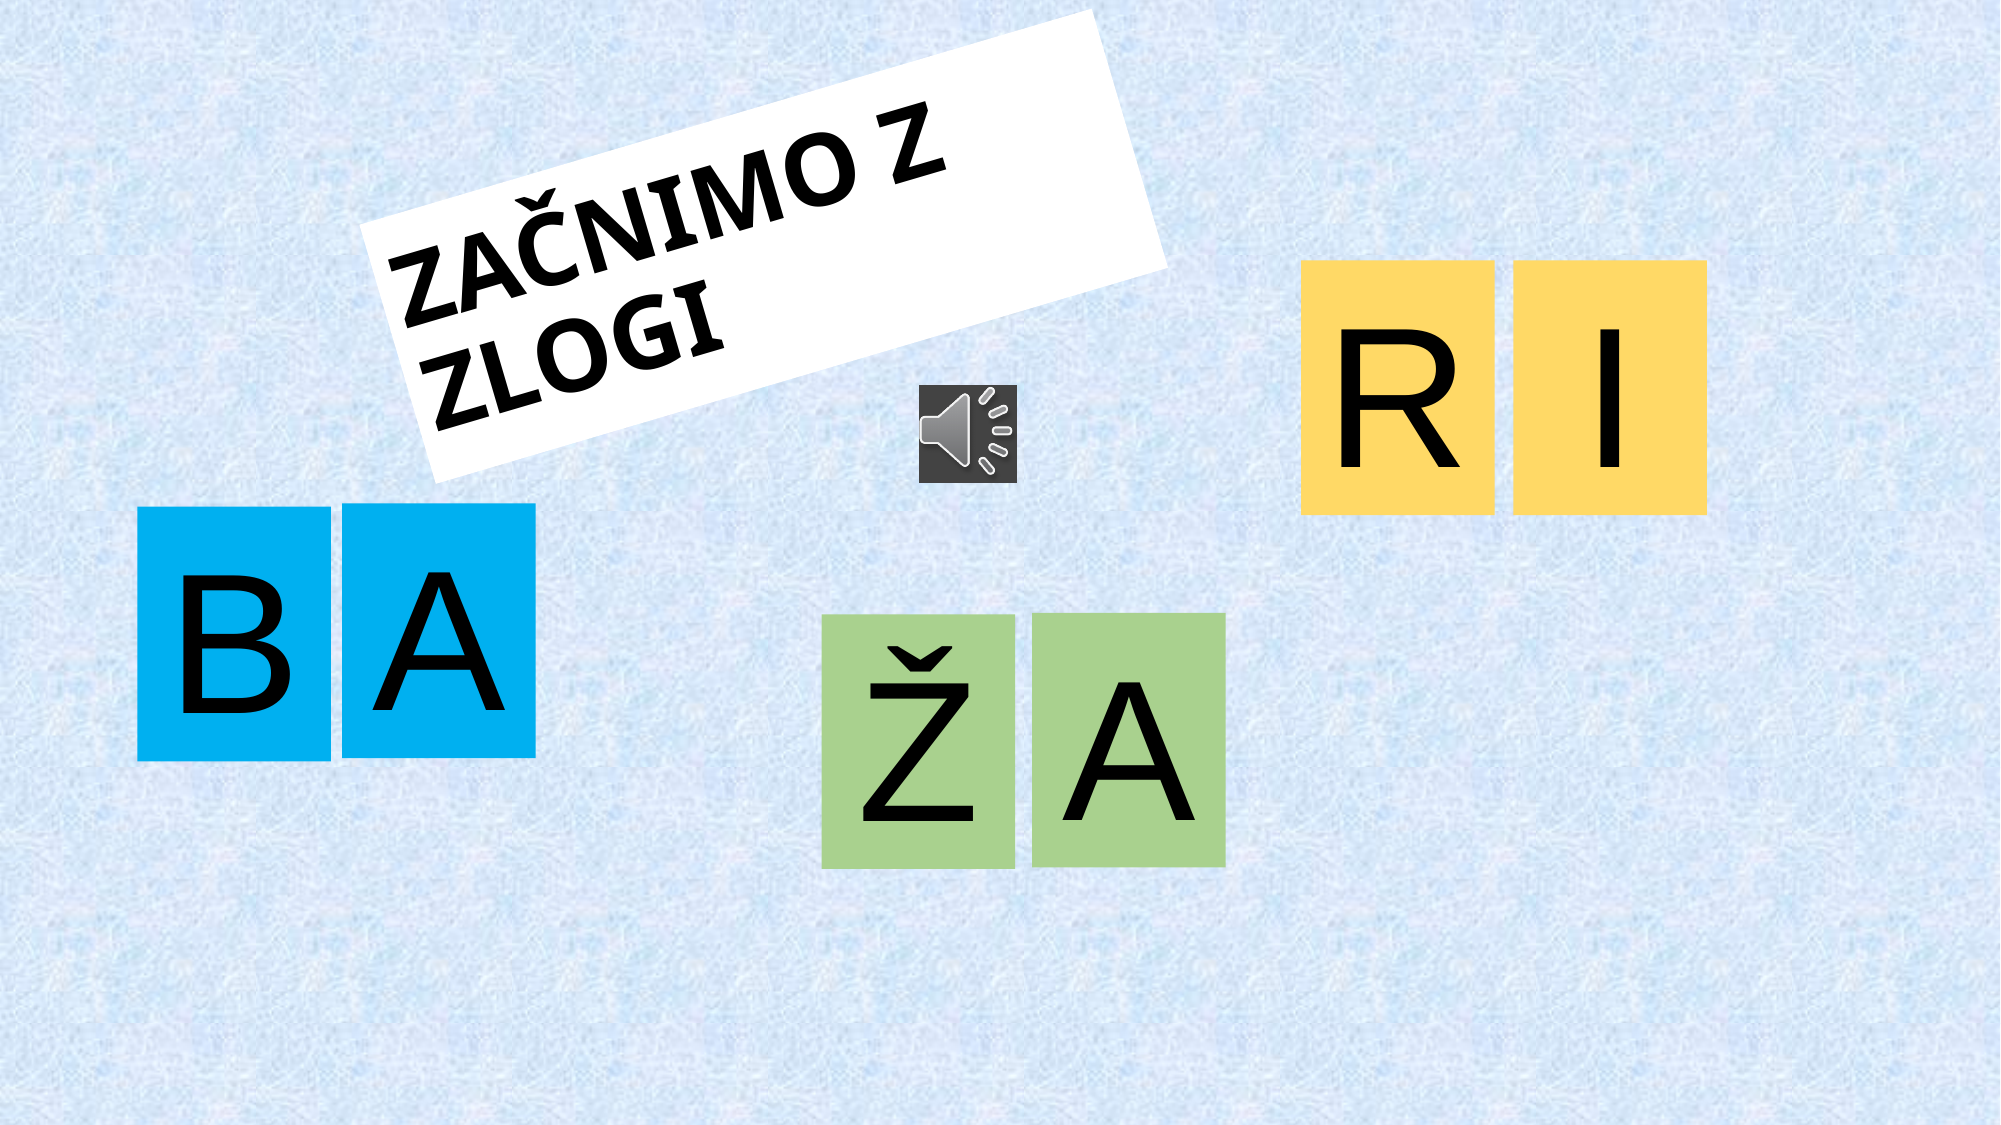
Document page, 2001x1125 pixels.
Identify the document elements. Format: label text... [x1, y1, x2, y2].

text_box A [1032, 612, 1226, 868]
list [137, 299, 1863, 1014]
text_box Ž [821, 614, 1016, 869]
text_box A [342, 503, 536, 759]
text_box B [137, 506, 331, 762]
text_box I [1513, 260, 1707, 516]
title ZAČNIMO Z ZLOGI [359, 8, 1169, 299]
picture [0, 0, 2001, 1125]
text_box R [1301, 260, 1495, 516]
